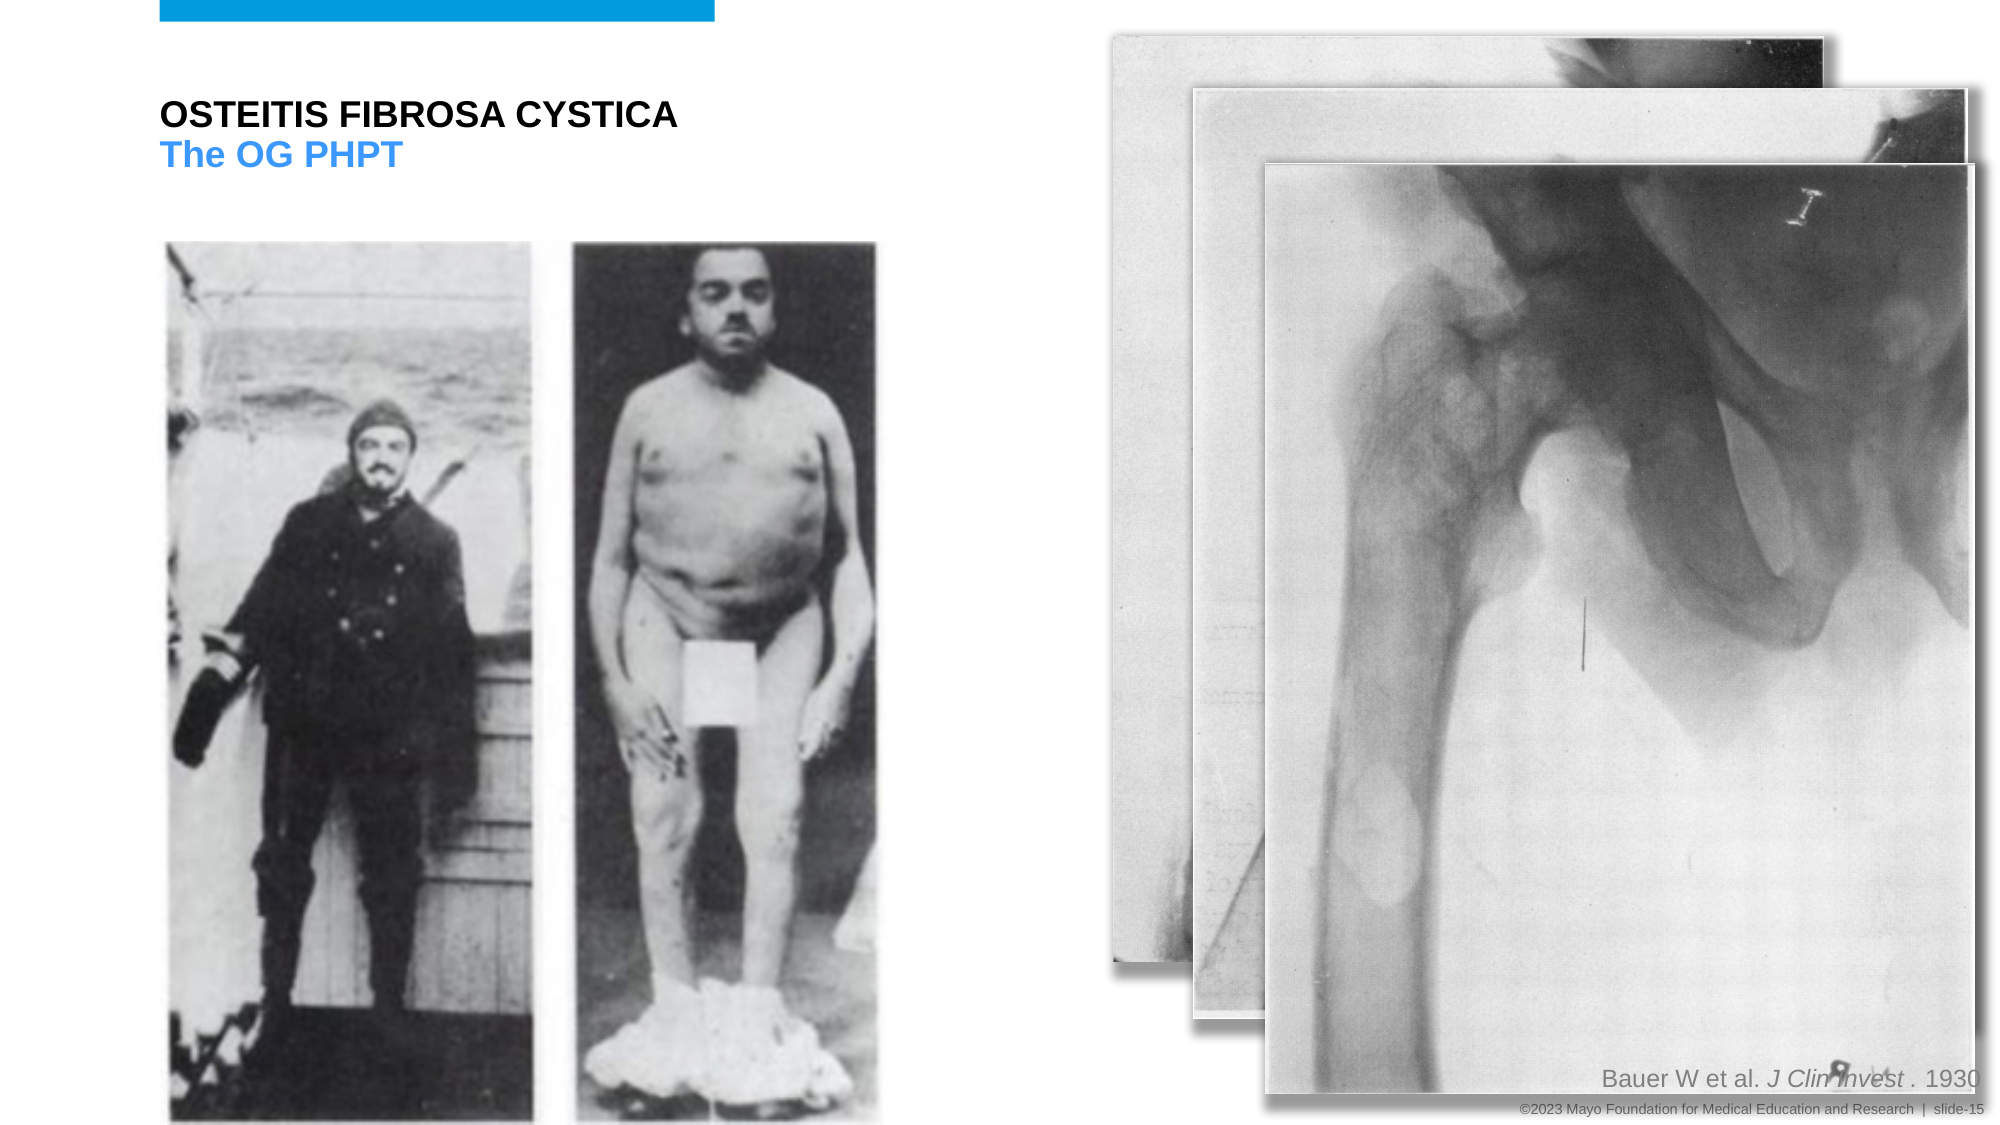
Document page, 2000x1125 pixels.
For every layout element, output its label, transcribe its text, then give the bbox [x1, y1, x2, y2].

picture [159, 241, 886, 1125]
title Osteitis Fibrosa Cystica The OG PHPT [159, 87, 1106, 185]
picture [1113, 36, 1976, 1095]
